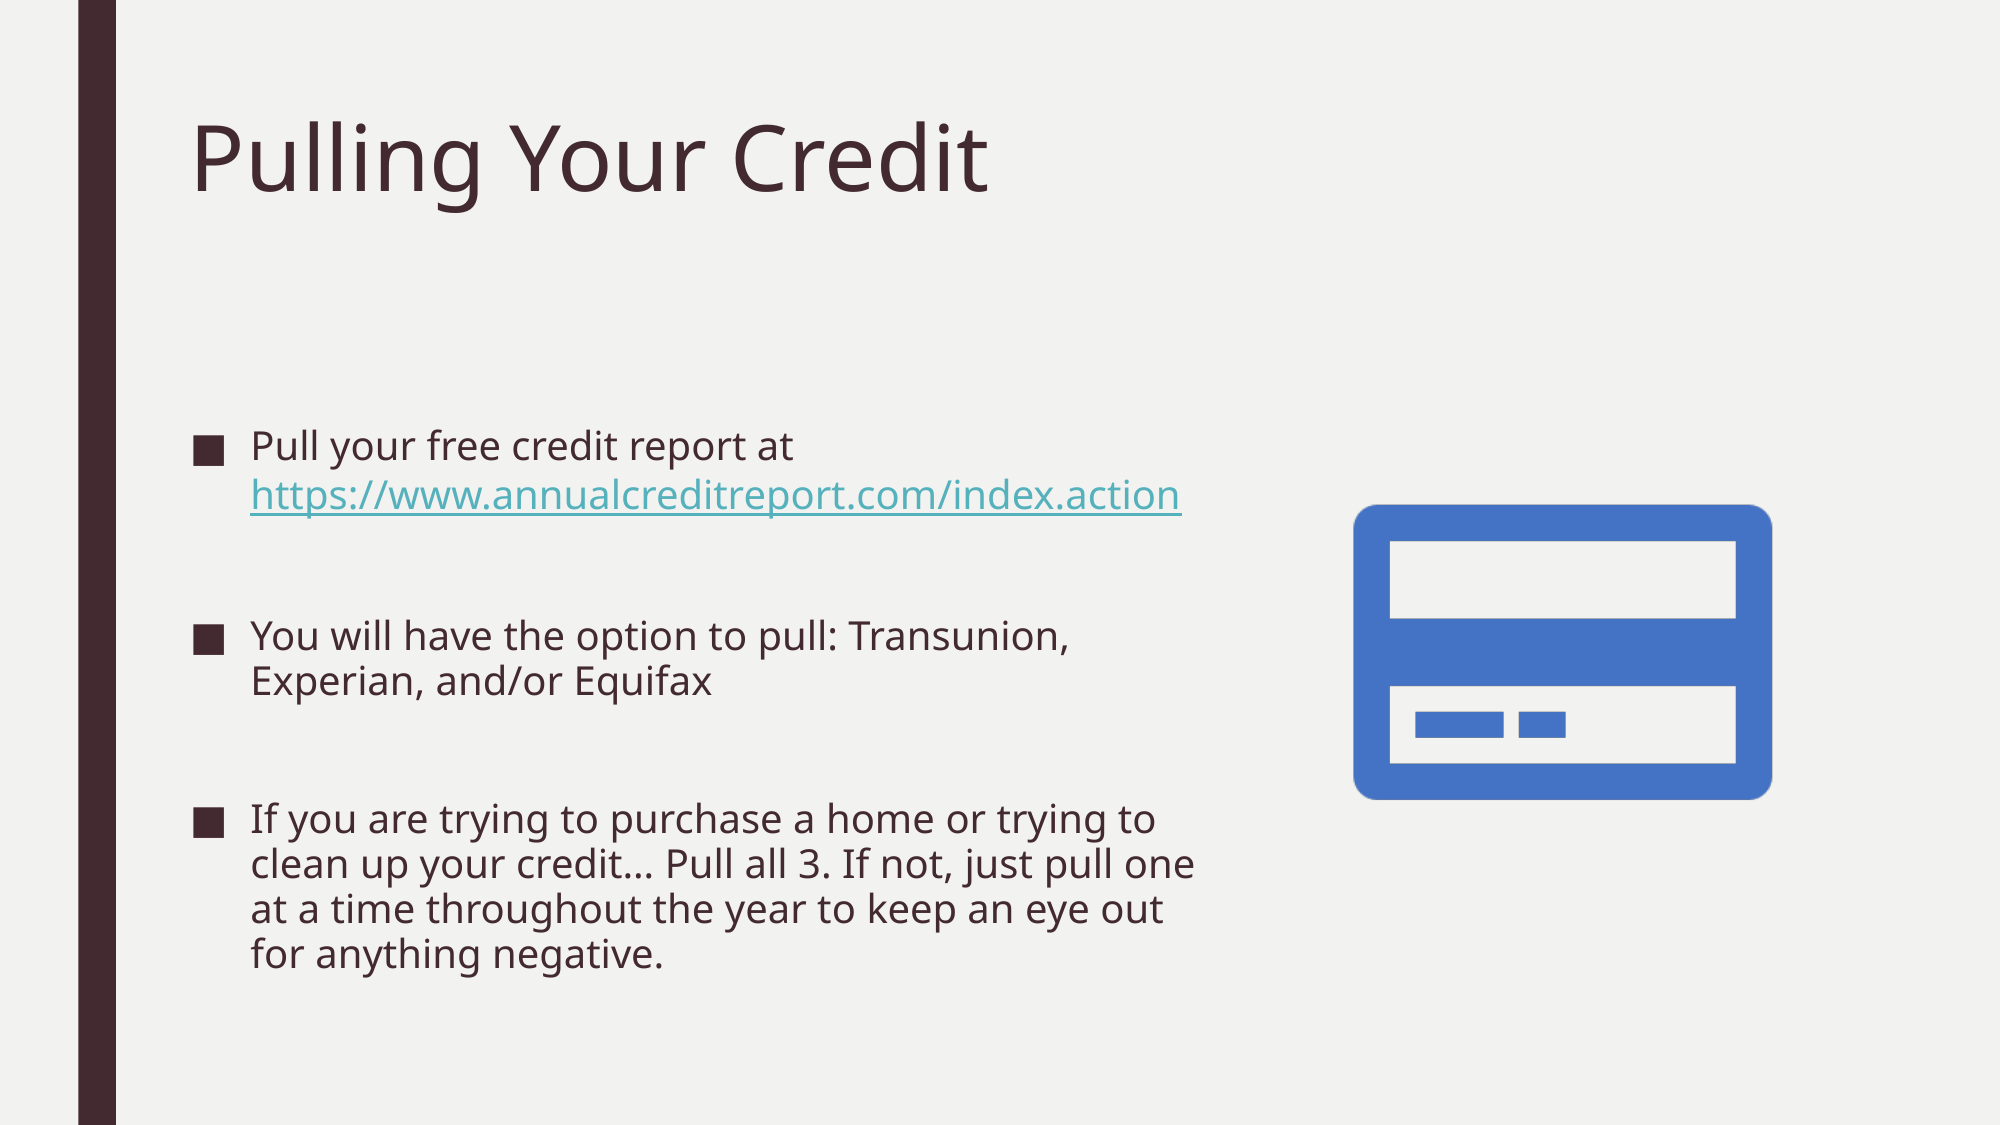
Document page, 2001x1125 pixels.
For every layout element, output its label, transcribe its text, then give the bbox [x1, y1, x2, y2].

title Pulling Your Credit [174, 105, 1825, 331]
list Pull your free credit report at https://www.annualcreditreport.com/index.action You will have the option to pull: Transunion, Experian, and/or Equifax If you are trying to purchase a home or trying to clean up your credit… Pull all 3. If not, just pull one at a time throughout the year to keep an eye out for anything negative. [174, 345, 1239, 990]
picture [1315, 404, 1811, 901]
